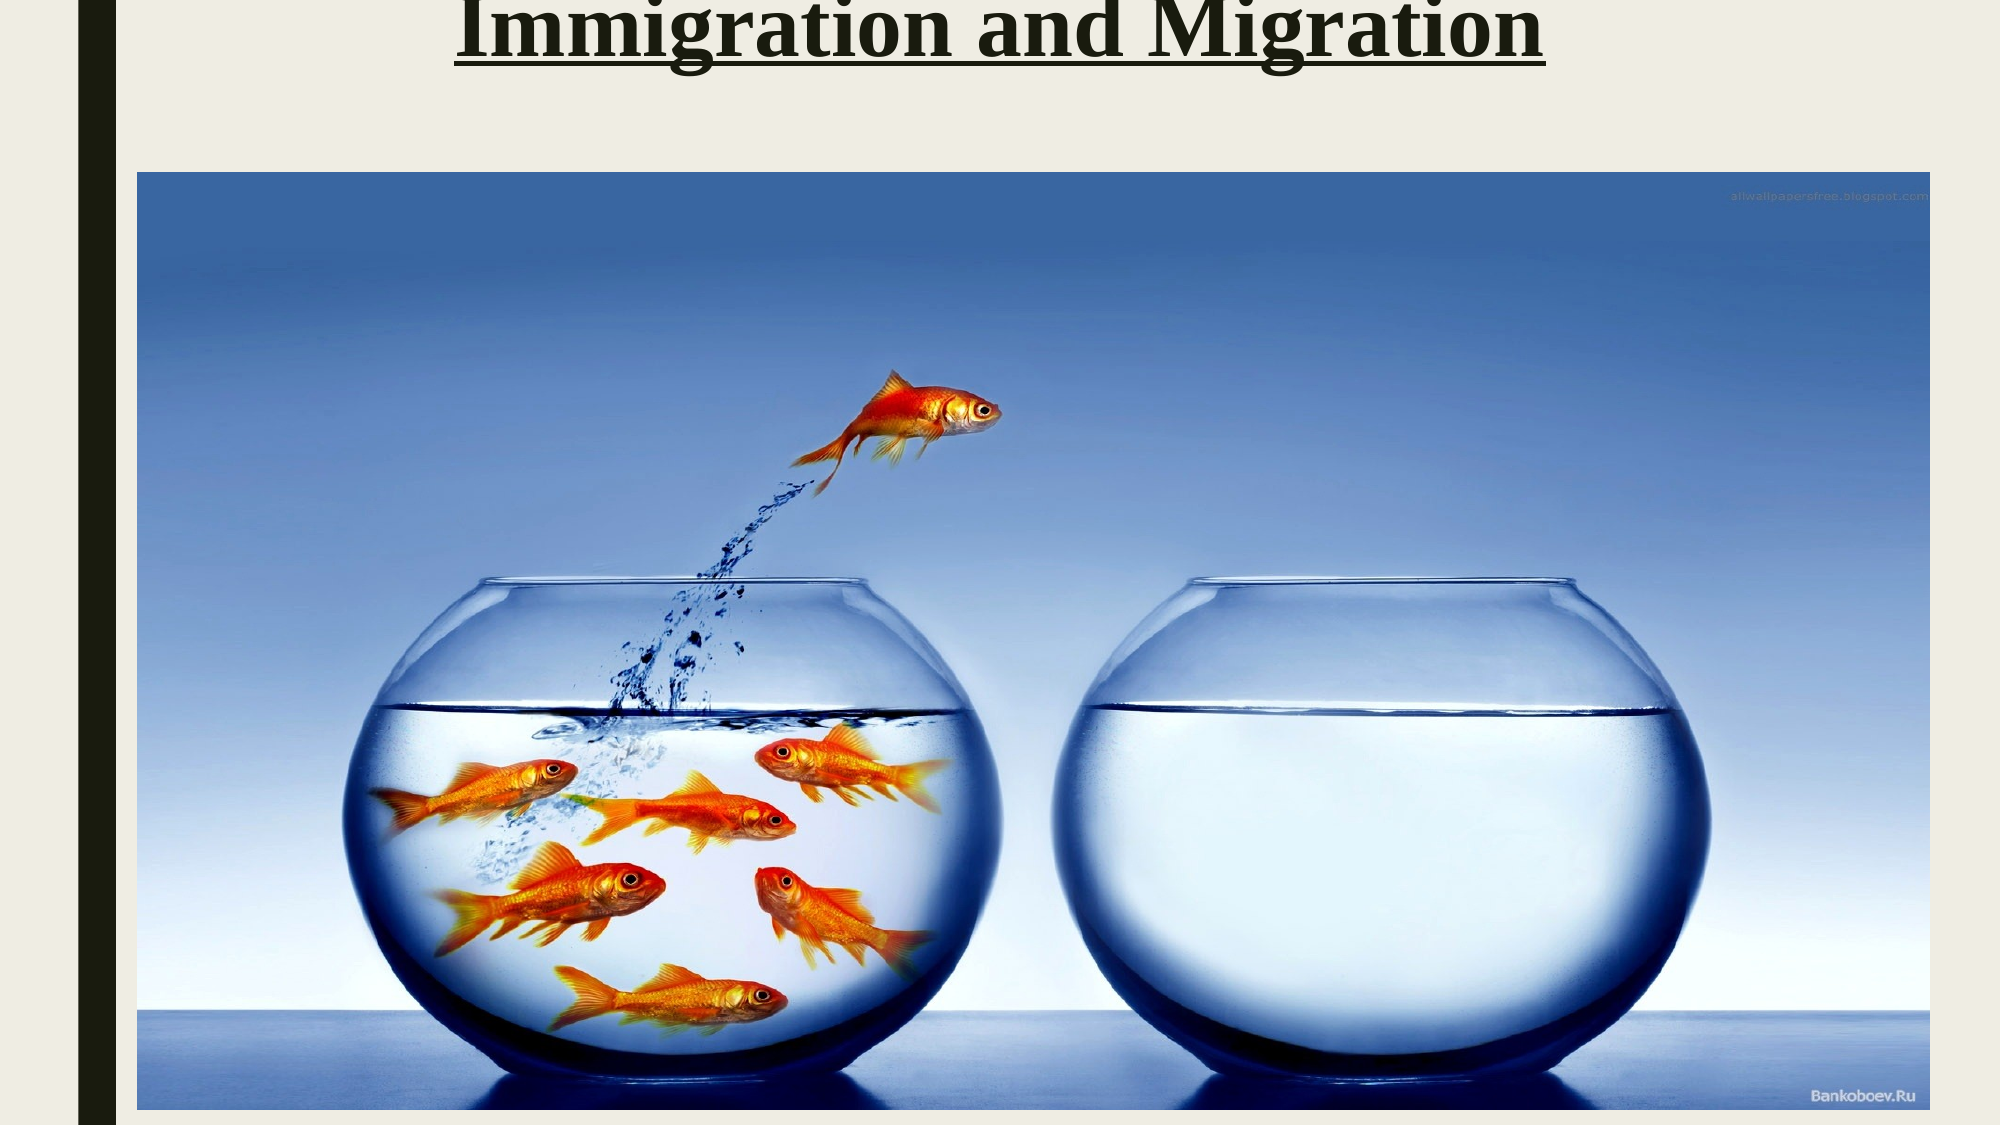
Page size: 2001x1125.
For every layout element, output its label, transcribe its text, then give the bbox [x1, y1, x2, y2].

title Immigration and Migration [137, 0, 1863, 172]
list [137, 172, 1930, 1110]
